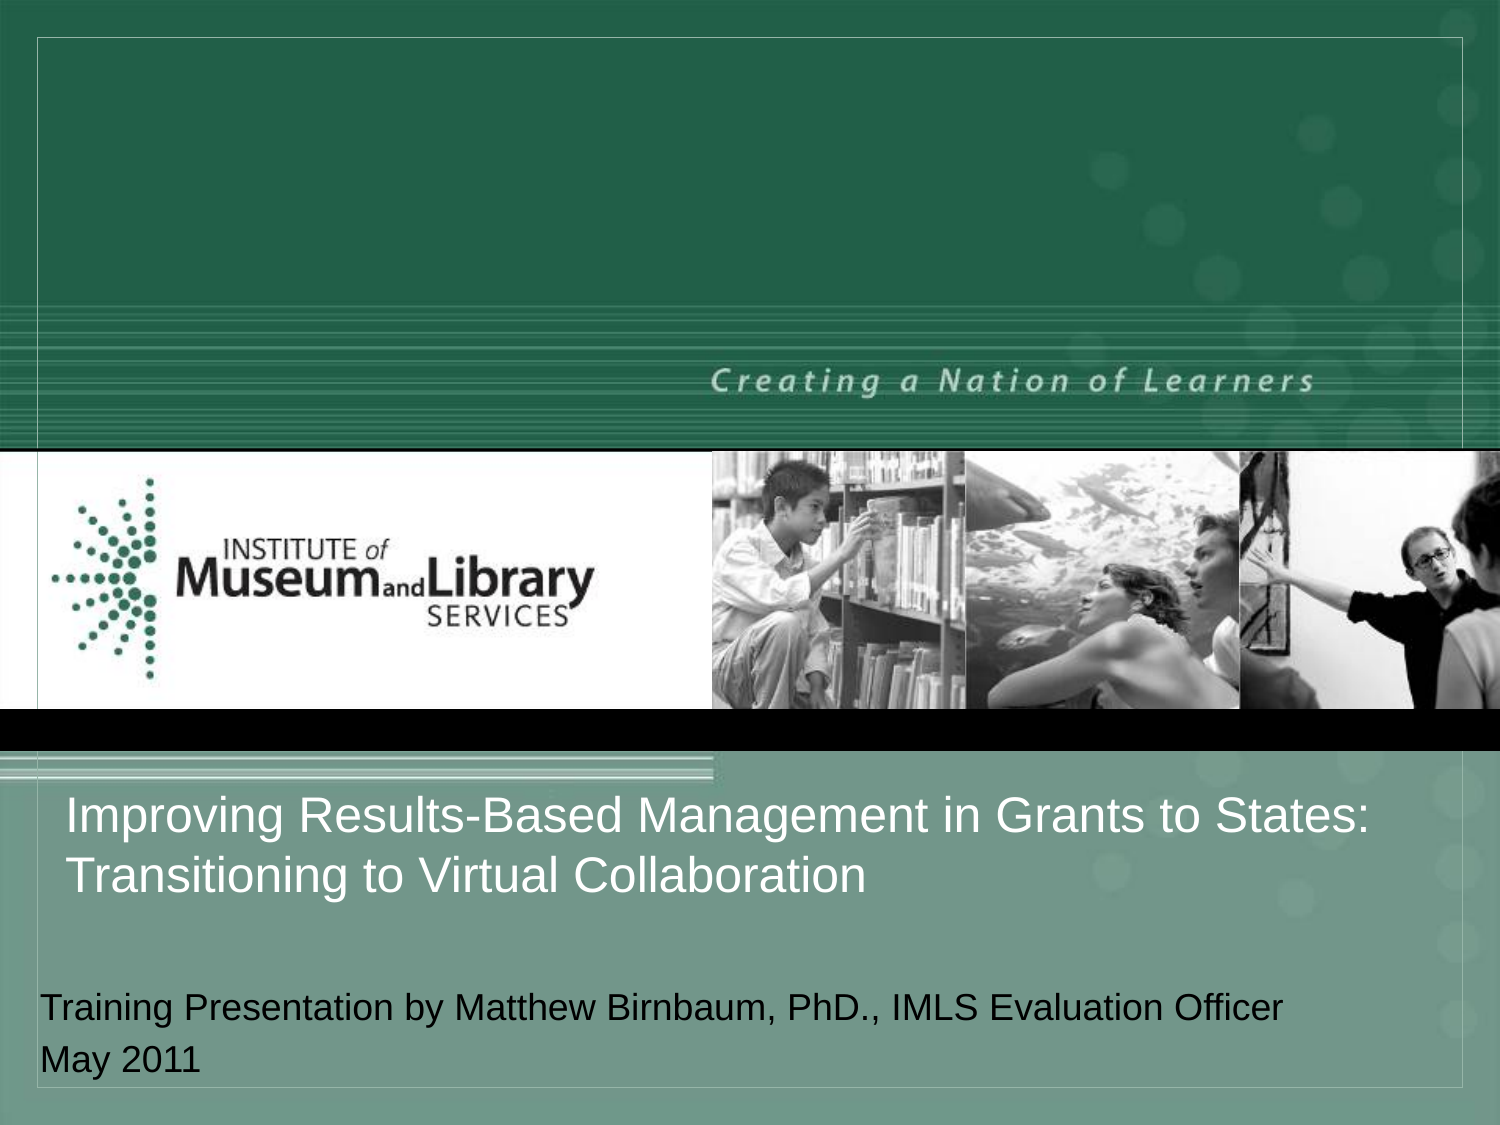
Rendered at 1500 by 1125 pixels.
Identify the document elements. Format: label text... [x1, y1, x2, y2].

picture [38, 38, 1462, 448]
picture [0, 0, 1500, 448]
picture [0, 452, 37, 709]
picture [0, 751, 1500, 1125]
picture [38, 451, 1500, 709]
title Improving Results-Based Management in Grants to States: Transitioning to Virtual Collaboration [49, 774, 1463, 963]
subtitle Training Presentation by Matthew Birnbaum, PhD., IMLS Evaluation Officer May 2011 [24, 974, 1463, 1088]
picture [38, 751, 1462, 974]
